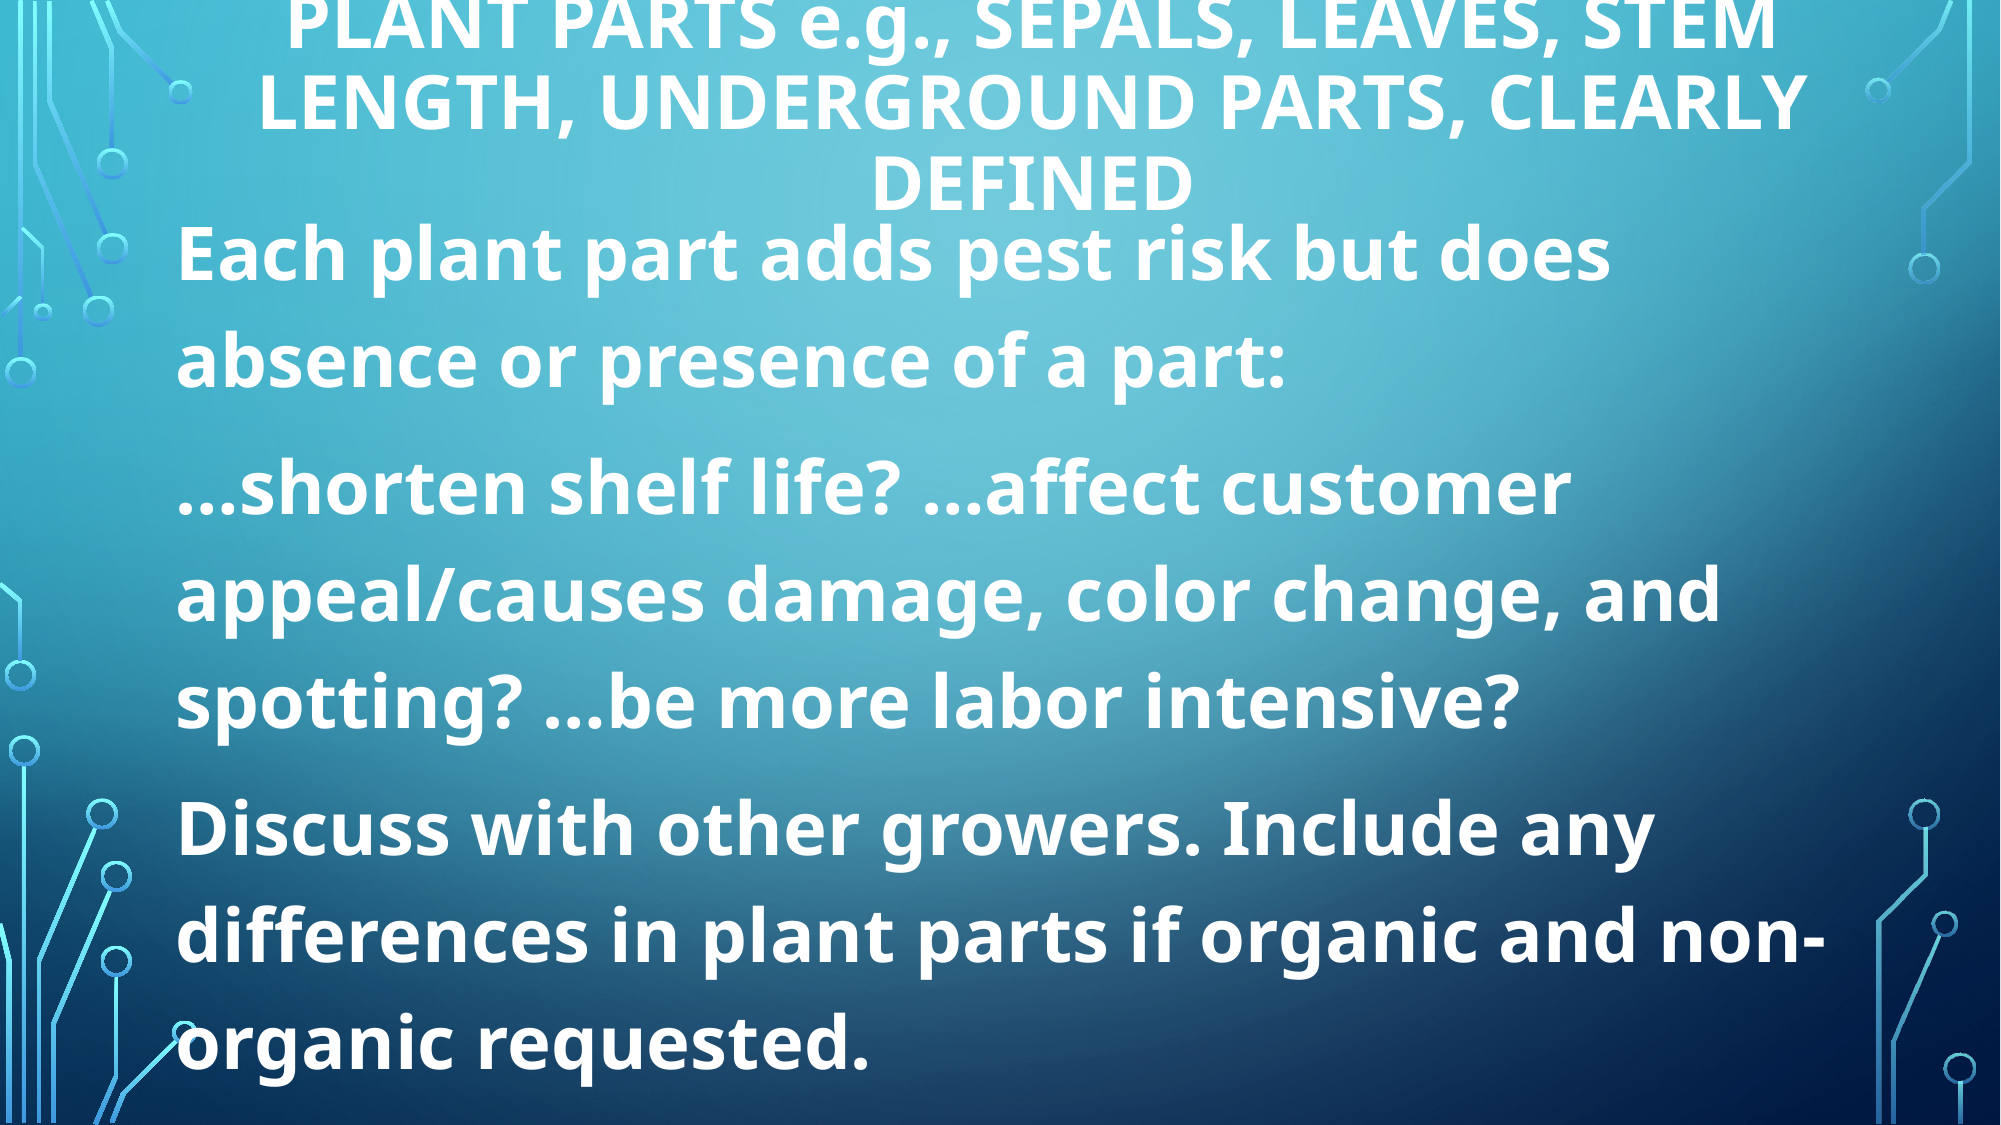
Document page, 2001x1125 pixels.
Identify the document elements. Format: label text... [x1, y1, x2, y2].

list Each plant part adds pest risk but does absence or presence of a part: …shorten shelf life? …affect customer appeal/causes damage, color change, and spotting? …be more labor intensive? Discuss with other growers. Include any differences in plant parts if organic and non-organic requested. [160, 180, 1893, 1096]
title Plant parts e.g., sepals, leaves, stem length, underground parts, clearly defined [203, 29, 1862, 180]
